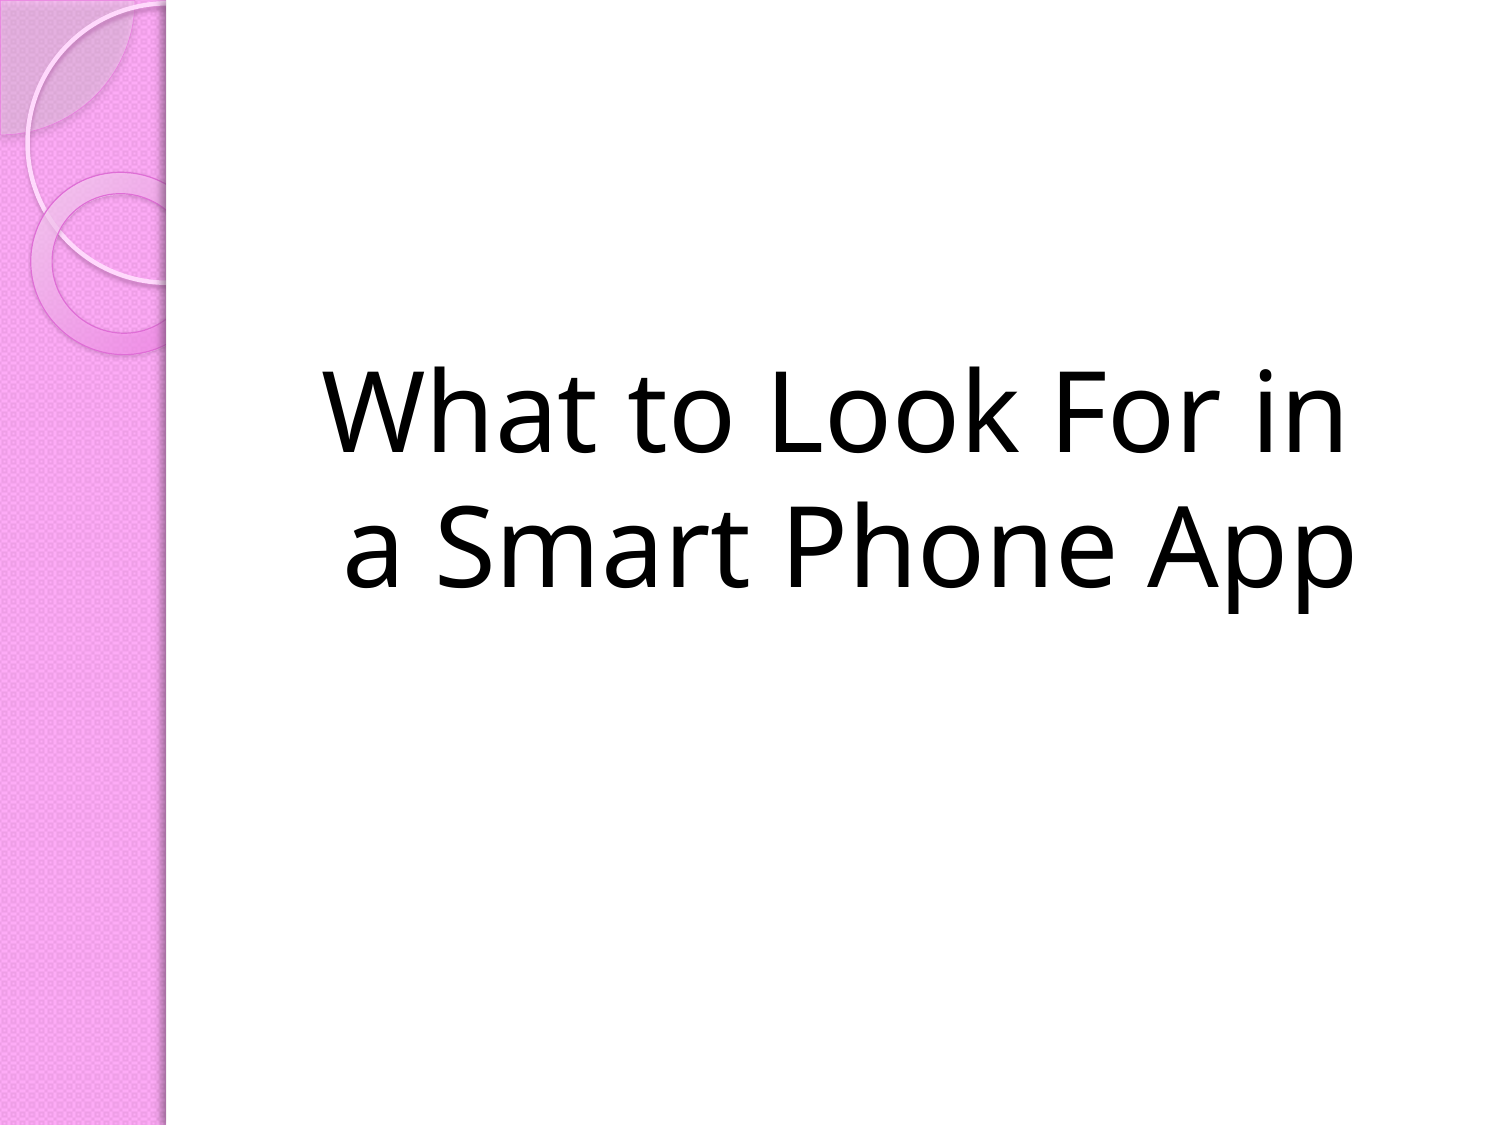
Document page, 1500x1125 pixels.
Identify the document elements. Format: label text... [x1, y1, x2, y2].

title What to Look For in a Smart Phone App [235, 125, 1466, 825]
